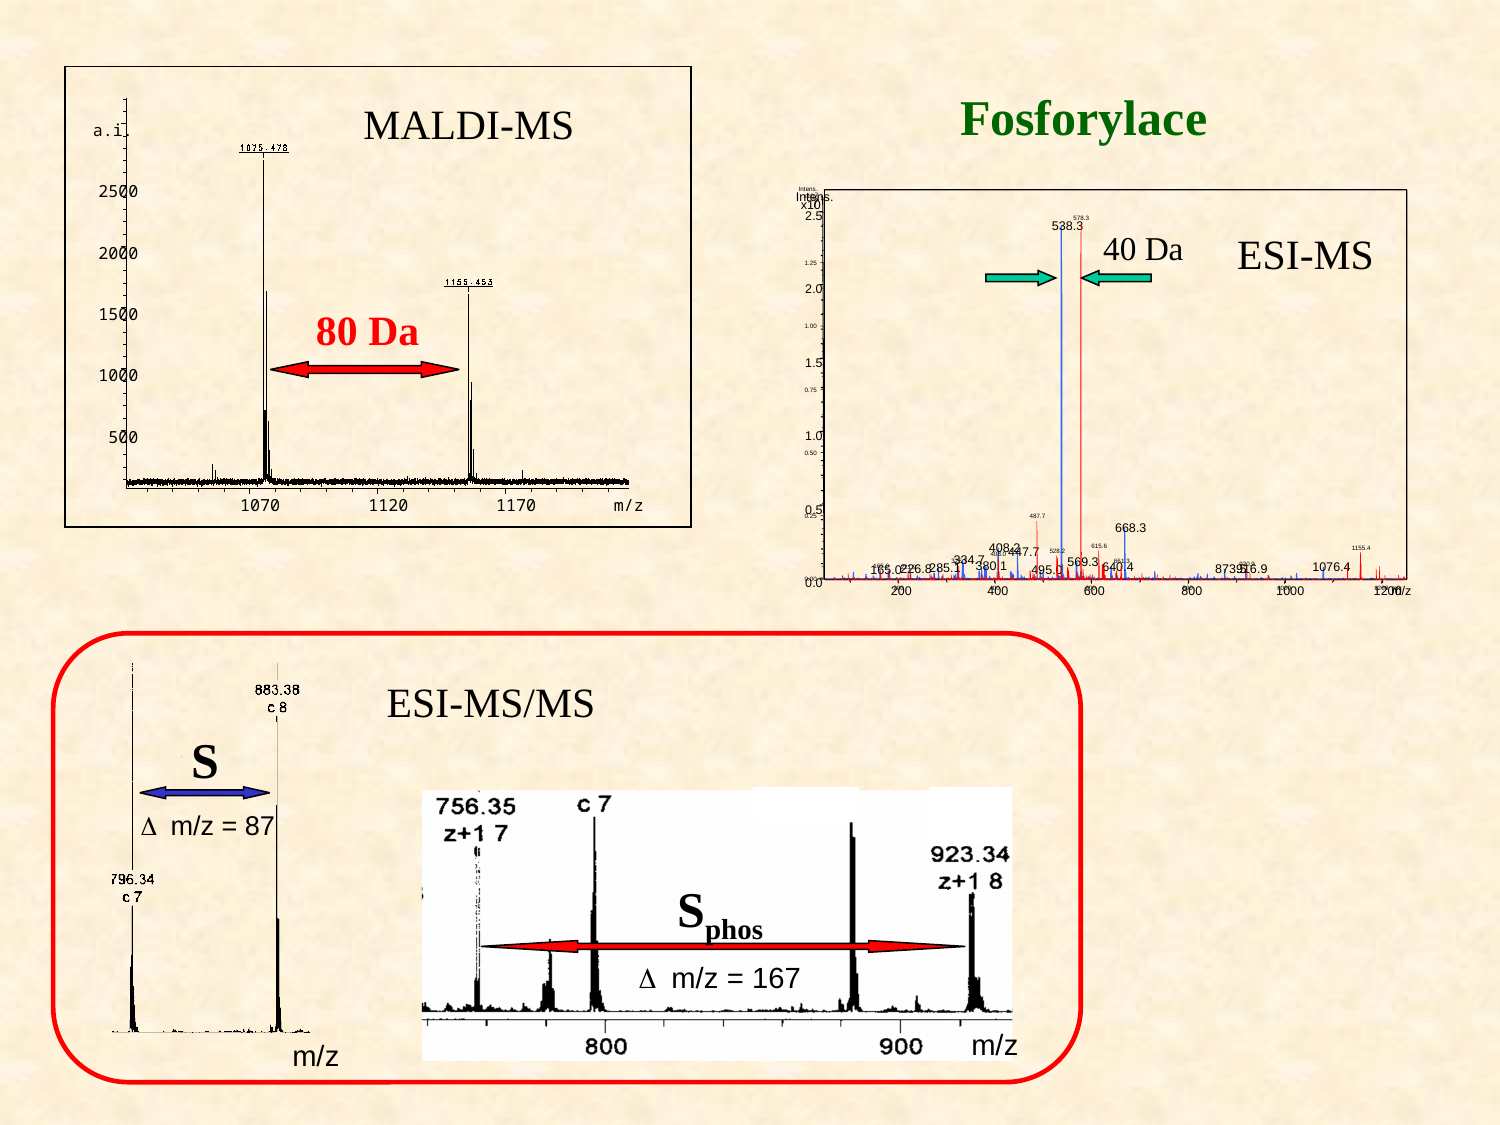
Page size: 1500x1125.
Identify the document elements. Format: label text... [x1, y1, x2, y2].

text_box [793, 184, 1412, 599]
picture [0, 0, 1500, 1125]
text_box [64, 66, 692, 528]
text_box Fosforylace [945, 78, 1223, 153]
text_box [52, 632, 1081, 1083]
